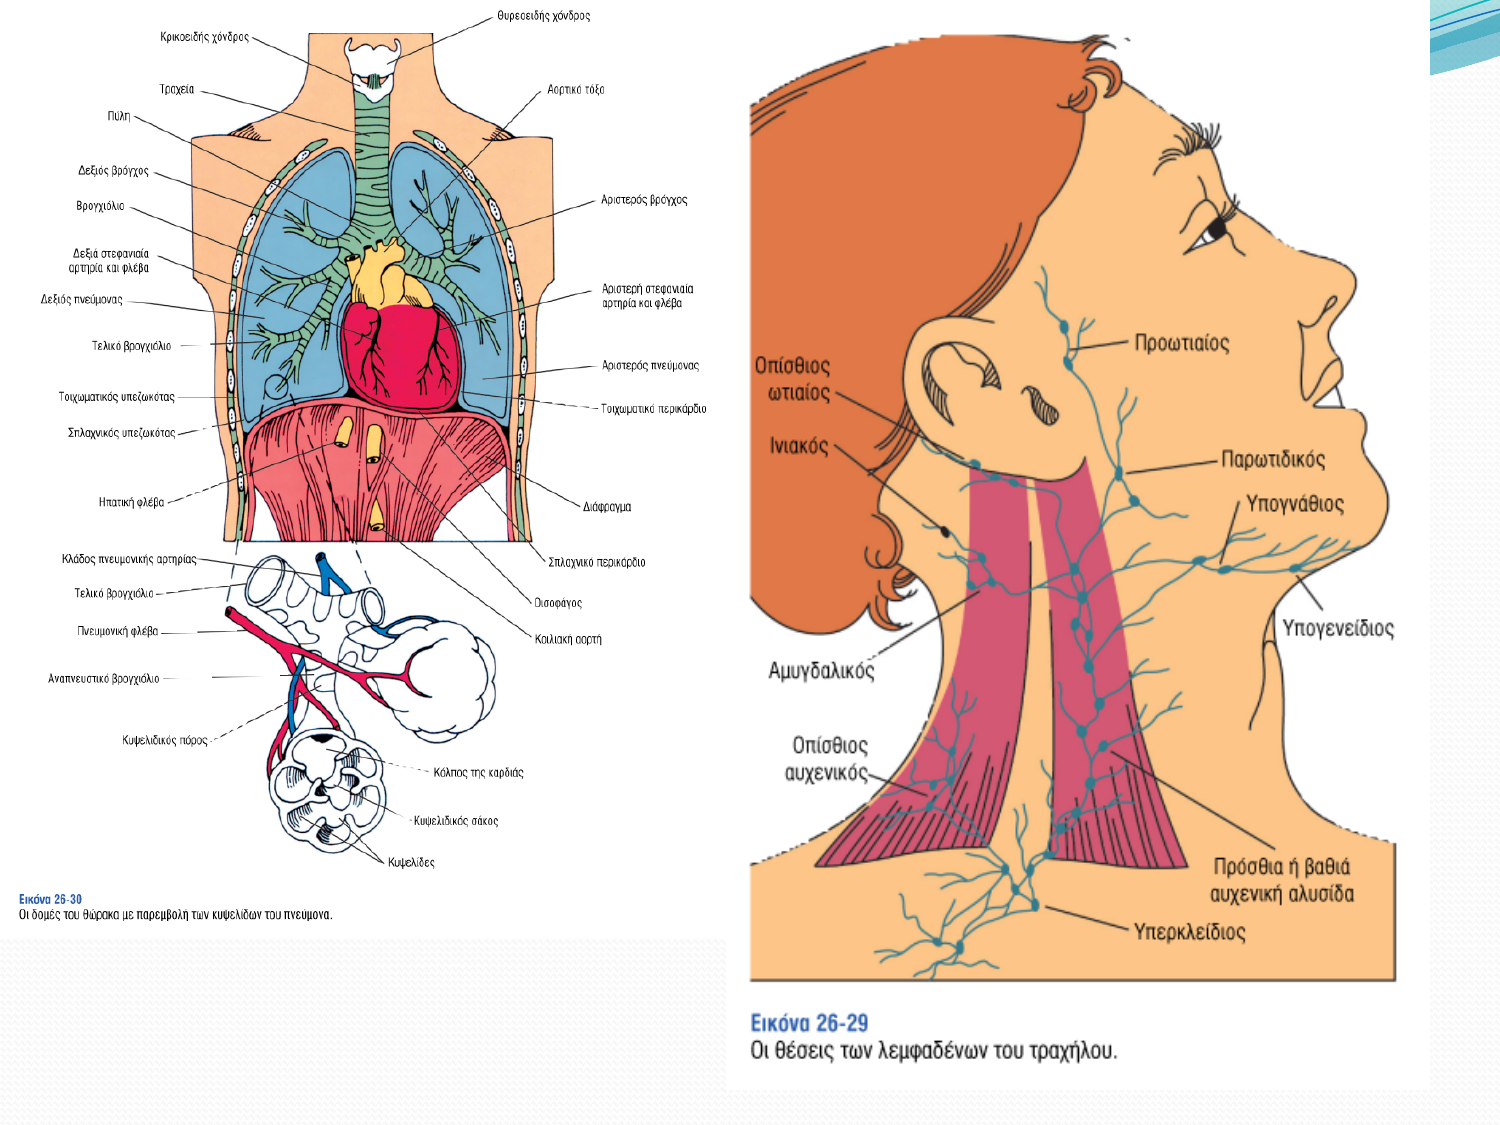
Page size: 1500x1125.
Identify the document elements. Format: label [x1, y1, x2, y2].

list [0, 0, 727, 938]
picture [726, 0, 1430, 1091]
